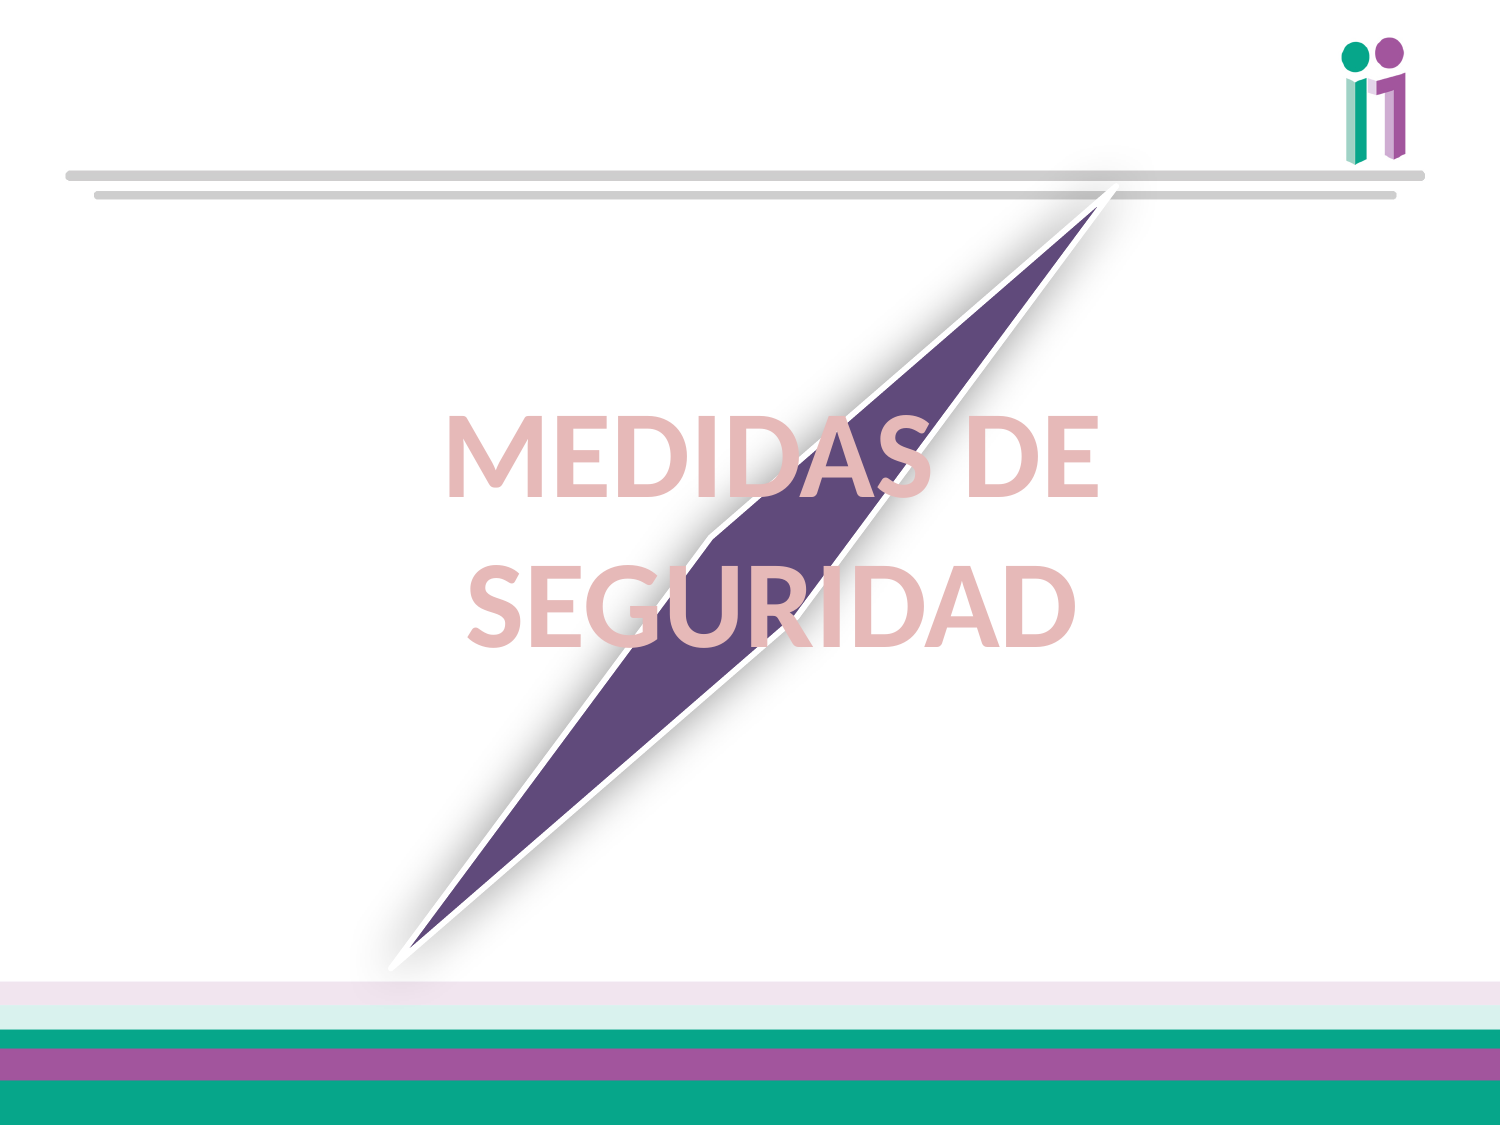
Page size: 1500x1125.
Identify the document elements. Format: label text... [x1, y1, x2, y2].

text_box MEDIDAS DE SEGURIDAD [144, 365, 1400, 681]
text_box [908, 185, 1117, 365]
picture [0, 0, 1500, 1125]
text_box [390, 681, 724, 970]
